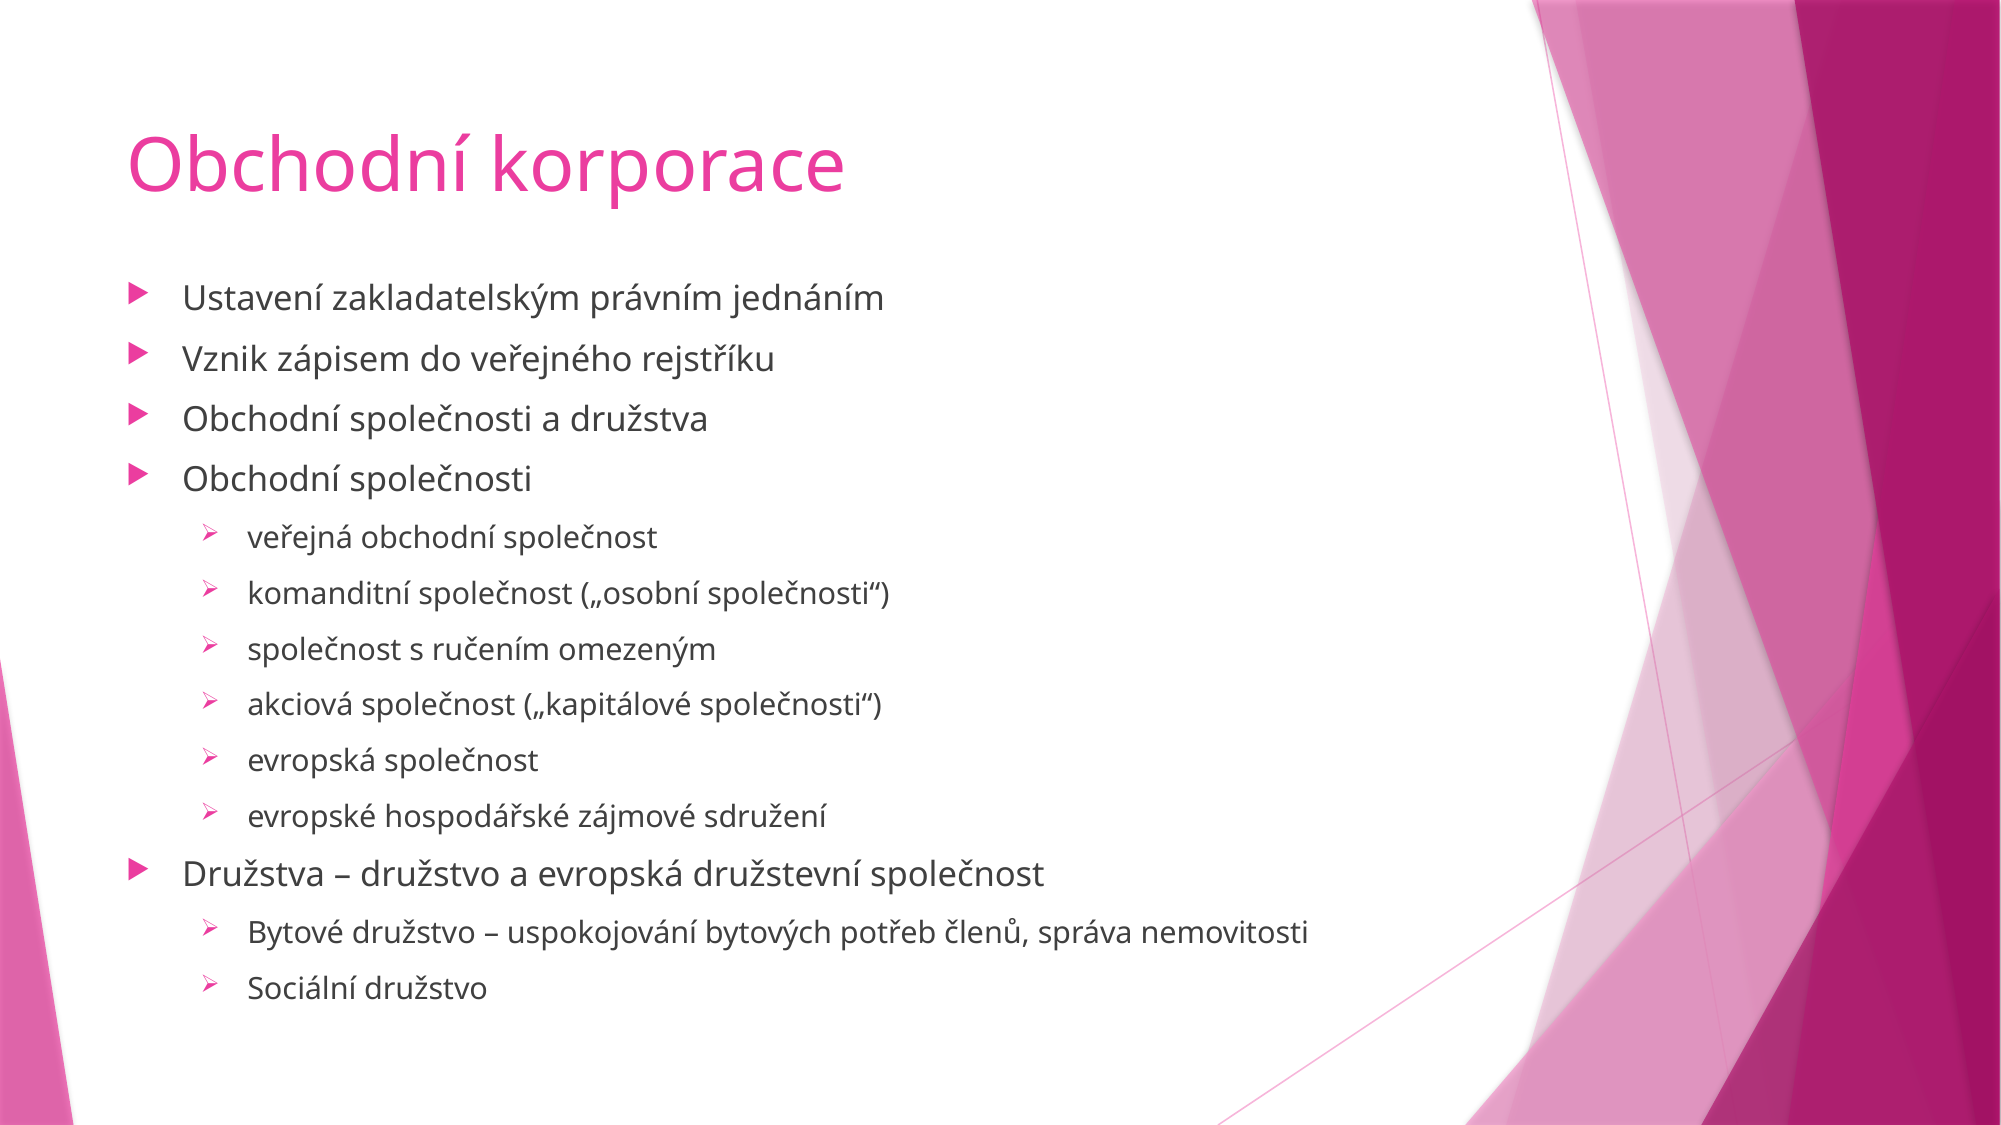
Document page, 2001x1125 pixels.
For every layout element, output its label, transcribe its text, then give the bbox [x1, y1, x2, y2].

title Obchodní korporace [111, 109, 1522, 268]
list Ustavení zakladatelským právním jednáním Vznik zápisem do veřejného rejstříku Obchodní společnosti a družstva Obchodní společnosti veřejná obchodní společnost komanditní společnost („osobní společnosti“) společnost s ručením omezeným akciová společnost („kapitálové společnosti“) evropská společnost evropské hospodářské zájmové sdružení Družstva – družstvo a evropská družstevní společnost Bytové družstvo – uspokojování bytových potřeb členů, správa nemovitosti Sociální družstvo [111, 268, 1522, 1014]
